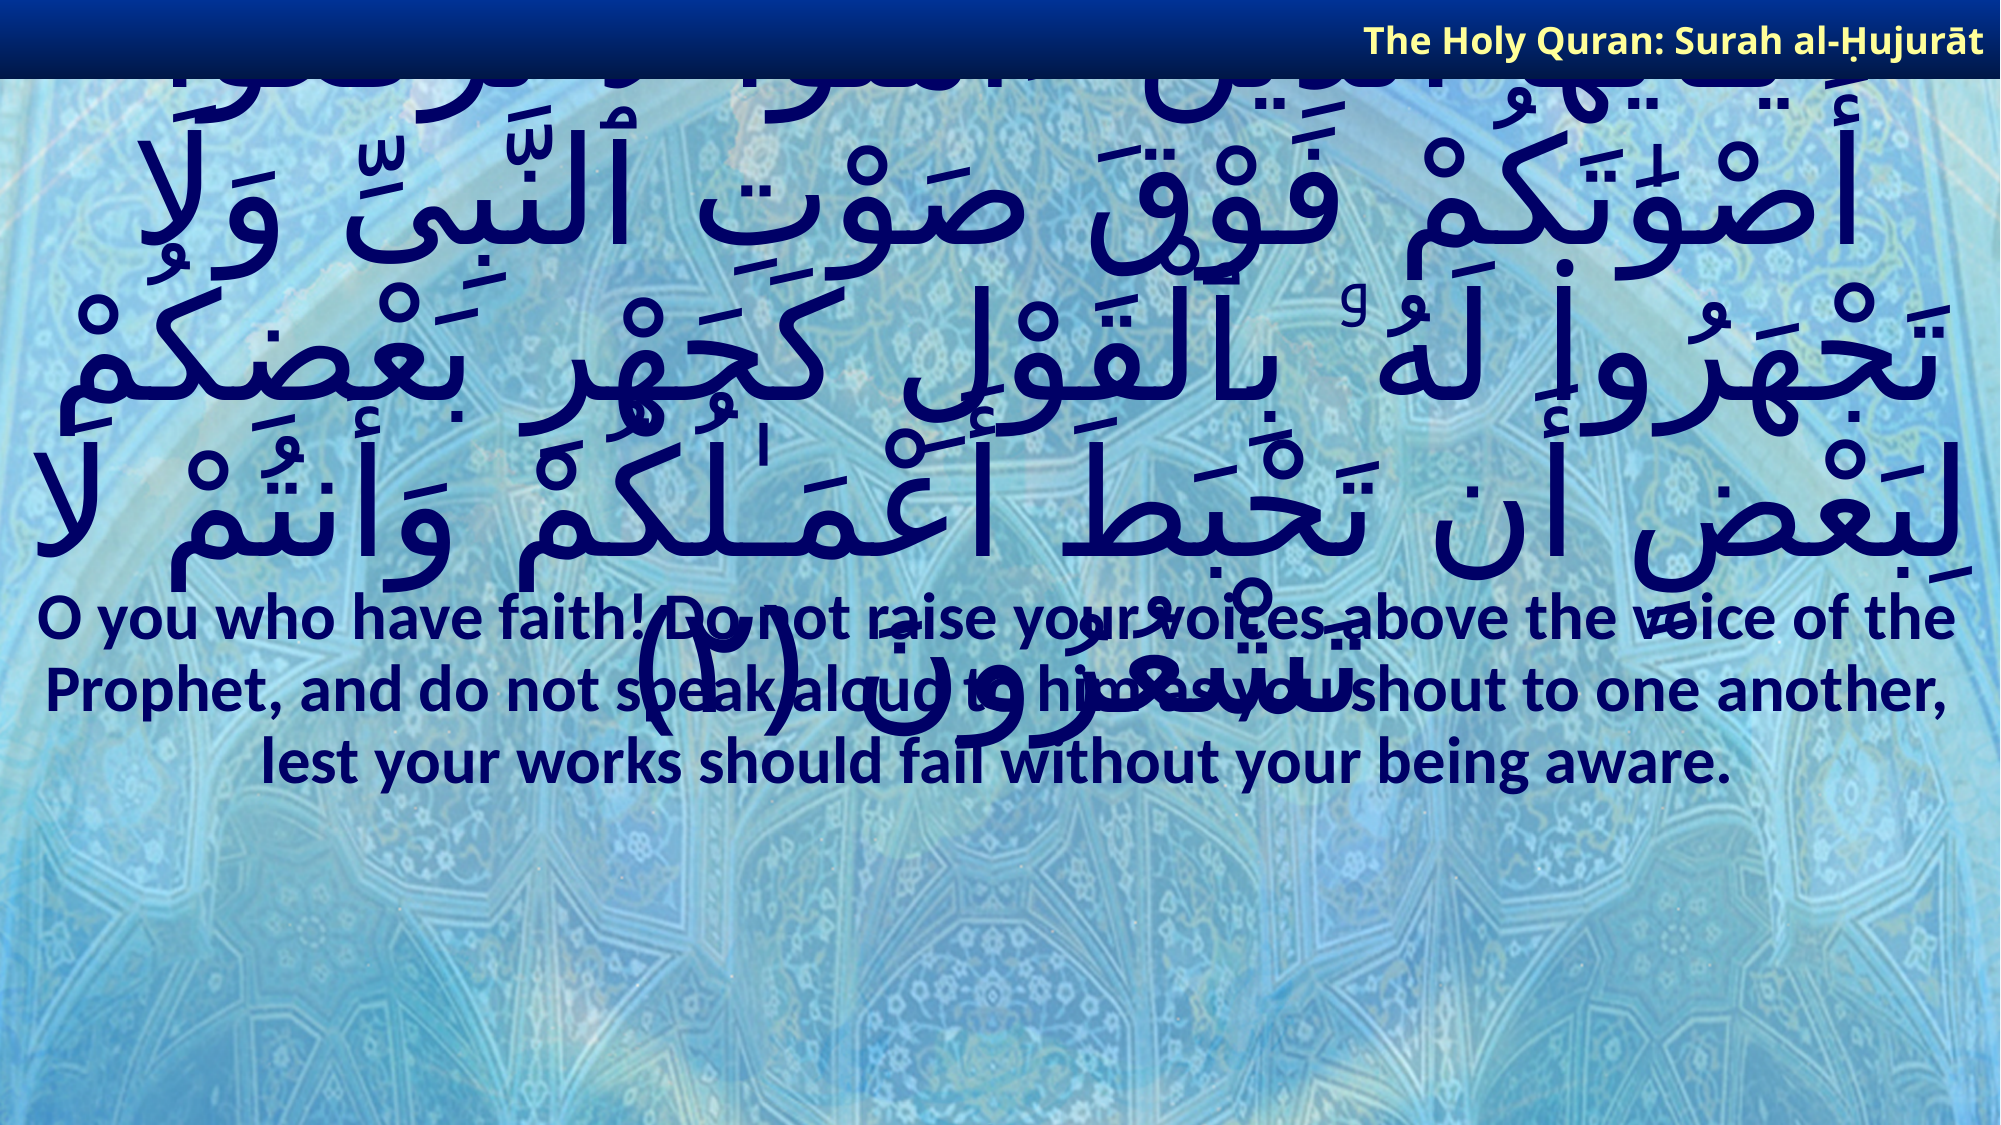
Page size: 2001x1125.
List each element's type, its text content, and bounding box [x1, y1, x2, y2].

text_box The Holy Quran: Surah al-Ḥujurāt [0, 0, 2000, 79]
picture [0, 0, 2001, 1125]
title يَـٰٓأَيُّهَا ٱلَّذِينَ ءَامَنُوا۟ لَا تَرْفَعُوٓا۟ أَصْوَٰتَكُمْ فَوْقَ صَوْتِ ٱلنَّبِىِّ وَلَا تَجْهَرُوا۟ لَهُۥ بِٱلْقَوْلِ كَجَهْرِ بَعْضِكُمْ لِبَعْضٍ أَن تَحْبَطَ أَعْمَـٰلُكُمْ وَأَنتُمْ لَا تَشْعُرُونَ ﴿٢﴾ [0, 231, 2000, 473]
subtitle O you who have faith! Do not raise your voices above the voice of the Prophet, and do not speak aloud to him as you shout to one another, lest your works should fail without your being aware. [7, 574, 1989, 862]
